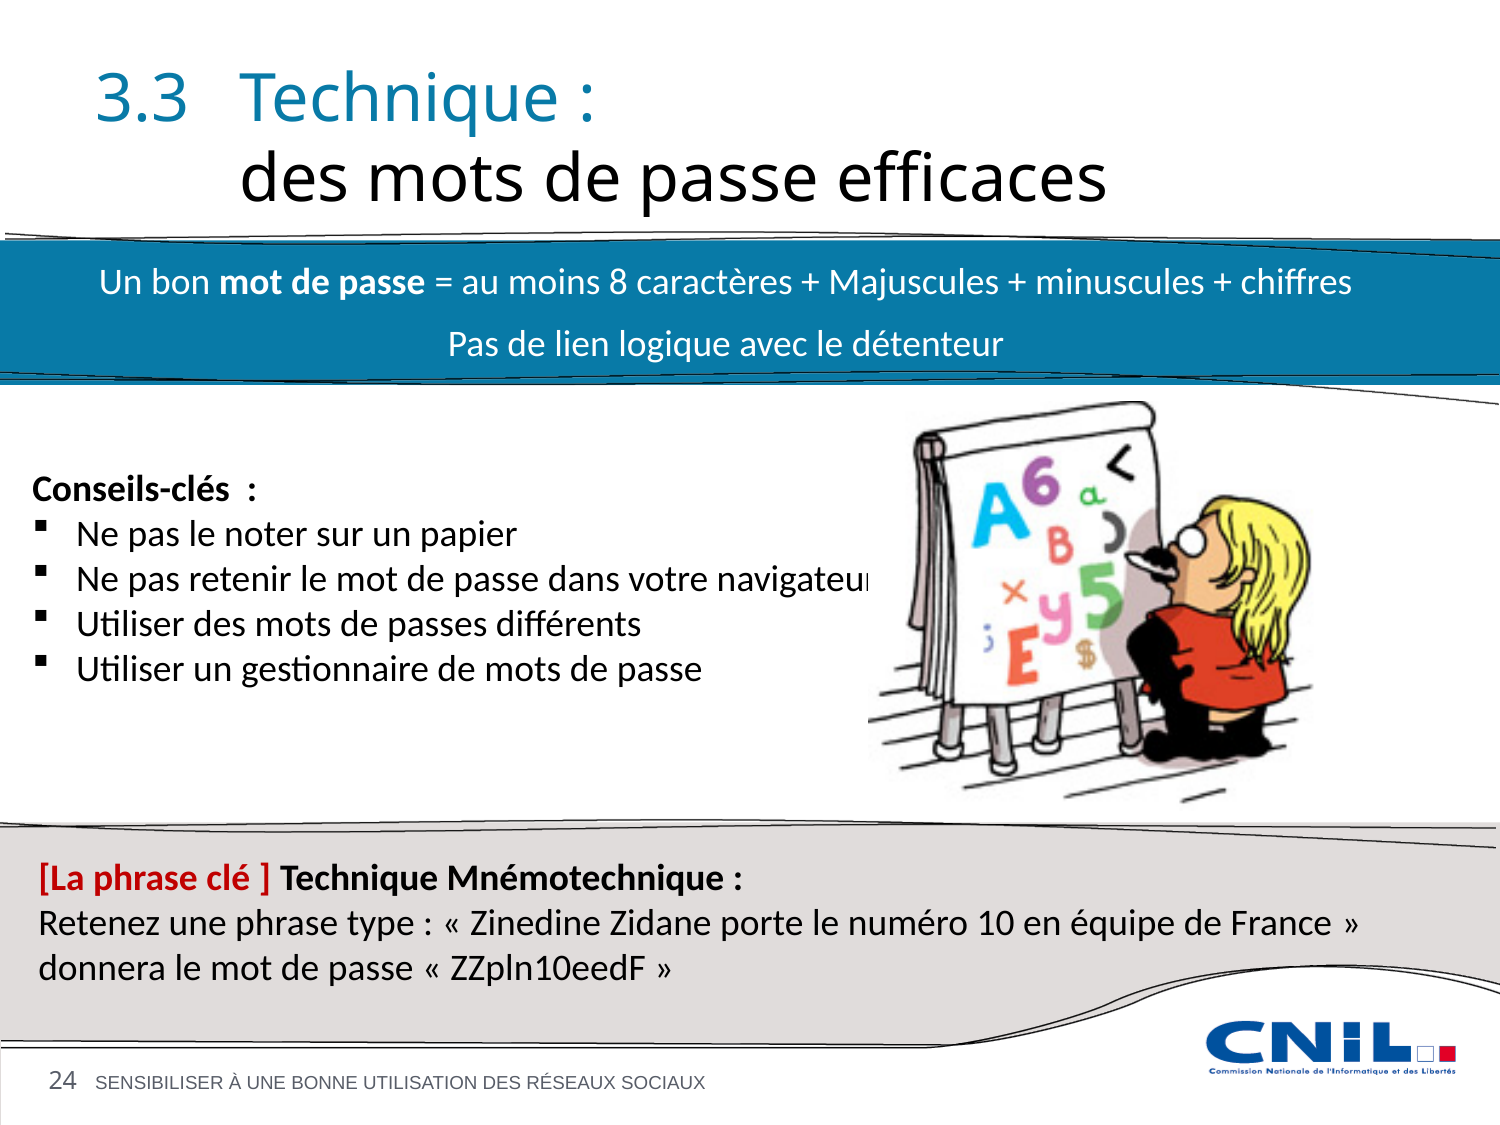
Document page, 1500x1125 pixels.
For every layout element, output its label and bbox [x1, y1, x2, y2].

picture [611, 269, 626, 294]
picture [588, 276, 599, 294]
picture [360, 276, 374, 294]
picture [686, 276, 697, 293]
picture [1259, 268, 1263, 293]
picture [924, 339, 928, 355]
picture [0, 0, 1500, 243]
picture [780, 276, 791, 294]
picture [509, 338, 519, 356]
picture [984, 339, 988, 355]
picture [251, 276, 268, 294]
picture [468, 348, 474, 356]
picture [341, 276, 357, 299]
picture [649, 338, 663, 349]
picture [794, 338, 804, 356]
picture [648, 356, 657, 362]
picture [954, 338, 969, 356]
picture [464, 286, 472, 294]
picture [154, 268, 158, 293]
picture [802, 274, 818, 290]
picture [102, 270, 120, 294]
picture [650, 350, 663, 361]
picture [516, 276, 524, 293]
picture [1215, 274, 1230, 290]
picture [758, 339, 772, 355]
picture [826, 338, 841, 356]
picture [1009, 274, 1025, 290]
picture [904, 338, 919, 356]
picture [950, 277, 954, 293]
picture [761, 276, 776, 294]
picture [717, 271, 727, 294]
picture [705, 339, 709, 355]
picture [1242, 276, 1254, 294]
picture [379, 276, 390, 294]
picture [1156, 277, 1160, 293]
picture [864, 276, 876, 293]
picture [890, 277, 899, 294]
picture [684, 286, 690, 294]
picture [854, 330, 868, 356]
picture [1096, 277, 1104, 294]
picture [0, 382, 1500, 1125]
picture [222, 276, 247, 293]
picture [695, 339, 704, 356]
picture [730, 276, 745, 294]
picture [1043, 276, 1062, 293]
picture [987, 276, 997, 294]
picture [451, 332, 465, 355]
picture [1129, 276, 1141, 294]
picture [1340, 276, 1350, 294]
picture [540, 276, 555, 294]
picture [573, 338, 588, 356]
picture [1115, 276, 1126, 294]
picture [909, 276, 920, 294]
picture [900, 277, 904, 293]
picture [520, 330, 524, 355]
picture [293, 268, 308, 294]
picture [941, 333, 951, 356]
picture [873, 338, 888, 356]
picture [470, 338, 481, 355]
picture [1146, 277, 1154, 294]
picture [741, 348, 747, 356]
picture [173, 276, 189, 294]
picture [487, 338, 497, 356]
picture [270, 271, 281, 294]
picture [159, 276, 169, 294]
picture [891, 333, 901, 356]
picture [1192, 276, 1203, 294]
picture [199, 277, 207, 293]
picture [313, 276, 328, 294]
picture [511, 277, 515, 293]
picture [593, 339, 597, 355]
picture [968, 276, 982, 294]
picture [638, 276, 650, 294]
picture [1076, 277, 1080, 293]
picture [126, 277, 130, 293]
picture [529, 338, 544, 356]
picture [974, 339, 983, 356]
picture [1082, 276, 1090, 293]
picture [1265, 276, 1273, 293]
picture [21, 376, 115, 380]
picture [574, 276, 583, 293]
picture [465, 276, 477, 293]
picture [994, 338, 1003, 355]
picture [526, 276, 535, 293]
picture [1309, 277, 1313, 293]
picture [714, 338, 729, 356]
picture [569, 277, 573, 293]
picture [131, 276, 140, 293]
picture [394, 276, 405, 294]
picture [940, 277, 949, 294]
picture [675, 338, 685, 356]
picture [654, 286, 660, 294]
picture [929, 338, 938, 355]
picture [863, 286, 871, 294]
picture [1038, 277, 1042, 293]
picture [878, 277, 884, 300]
picture [656, 276, 667, 293]
picture [629, 338, 645, 356]
picture [1286, 269, 1305, 293]
picture [408, 276, 424, 294]
picture [832, 270, 857, 293]
picture [598, 338, 607, 355]
picture [482, 277, 491, 294]
picture [775, 338, 790, 356]
picture [924, 276, 934, 294]
picture [685, 339, 689, 362]
picture [1173, 276, 1188, 294]
picture [492, 277, 496, 293]
picture [702, 276, 714, 294]
picture [1321, 276, 1336, 294]
picture [1106, 277, 1110, 293]
picture [743, 338, 754, 355]
